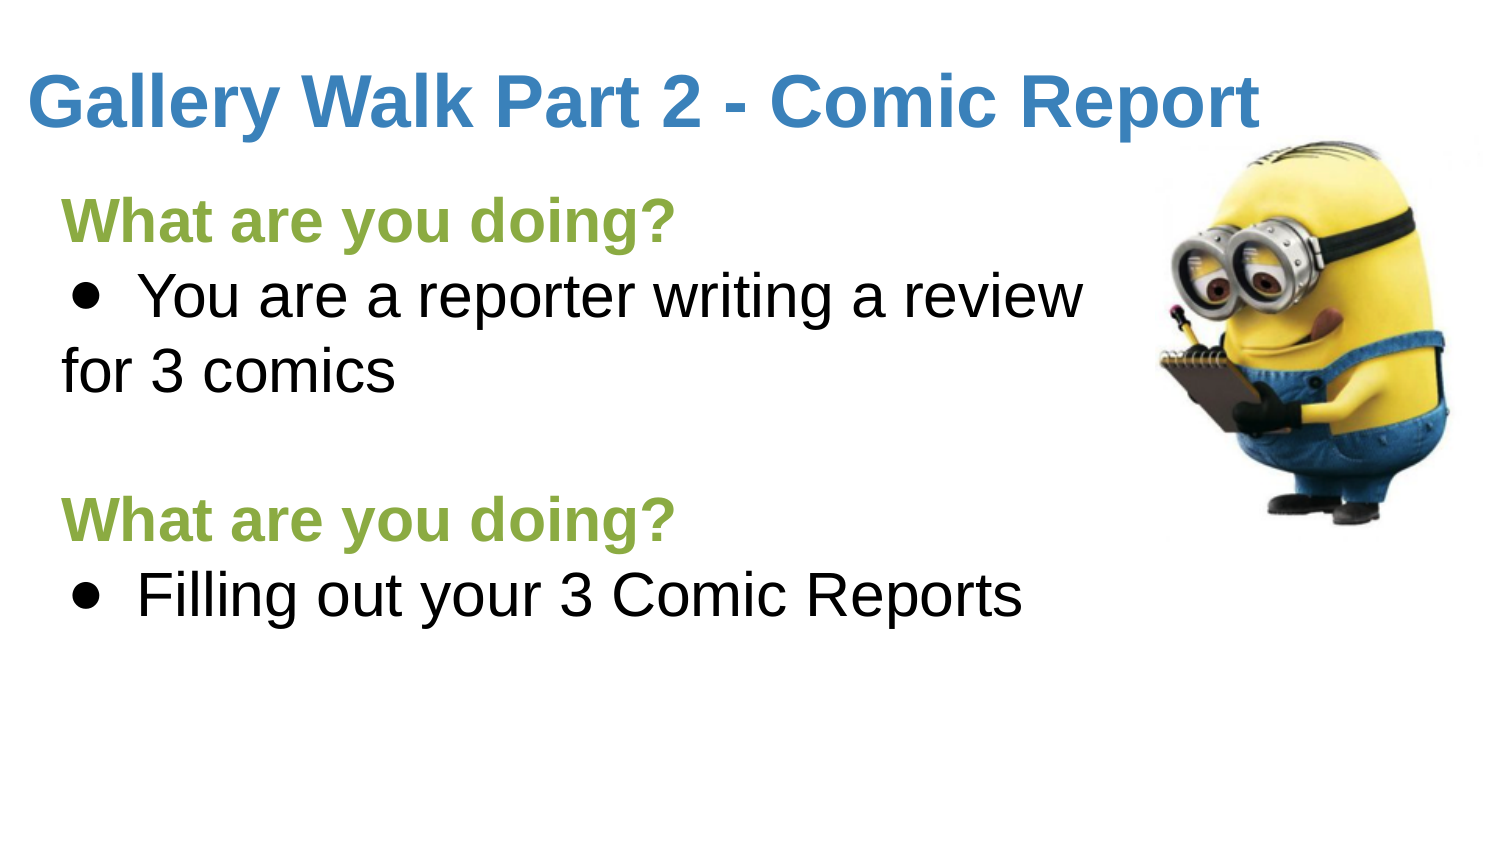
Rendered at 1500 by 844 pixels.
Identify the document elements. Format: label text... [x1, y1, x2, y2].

picture [1155, 135, 1483, 542]
title Gallery Walk Part 2 - Comic Report [12, 16, 1363, 158]
list What are you doing? You are a reporter writing a review for 3 comics What are you doing? Filling out your 3 Comic Reports [46, 164, 1397, 776]
